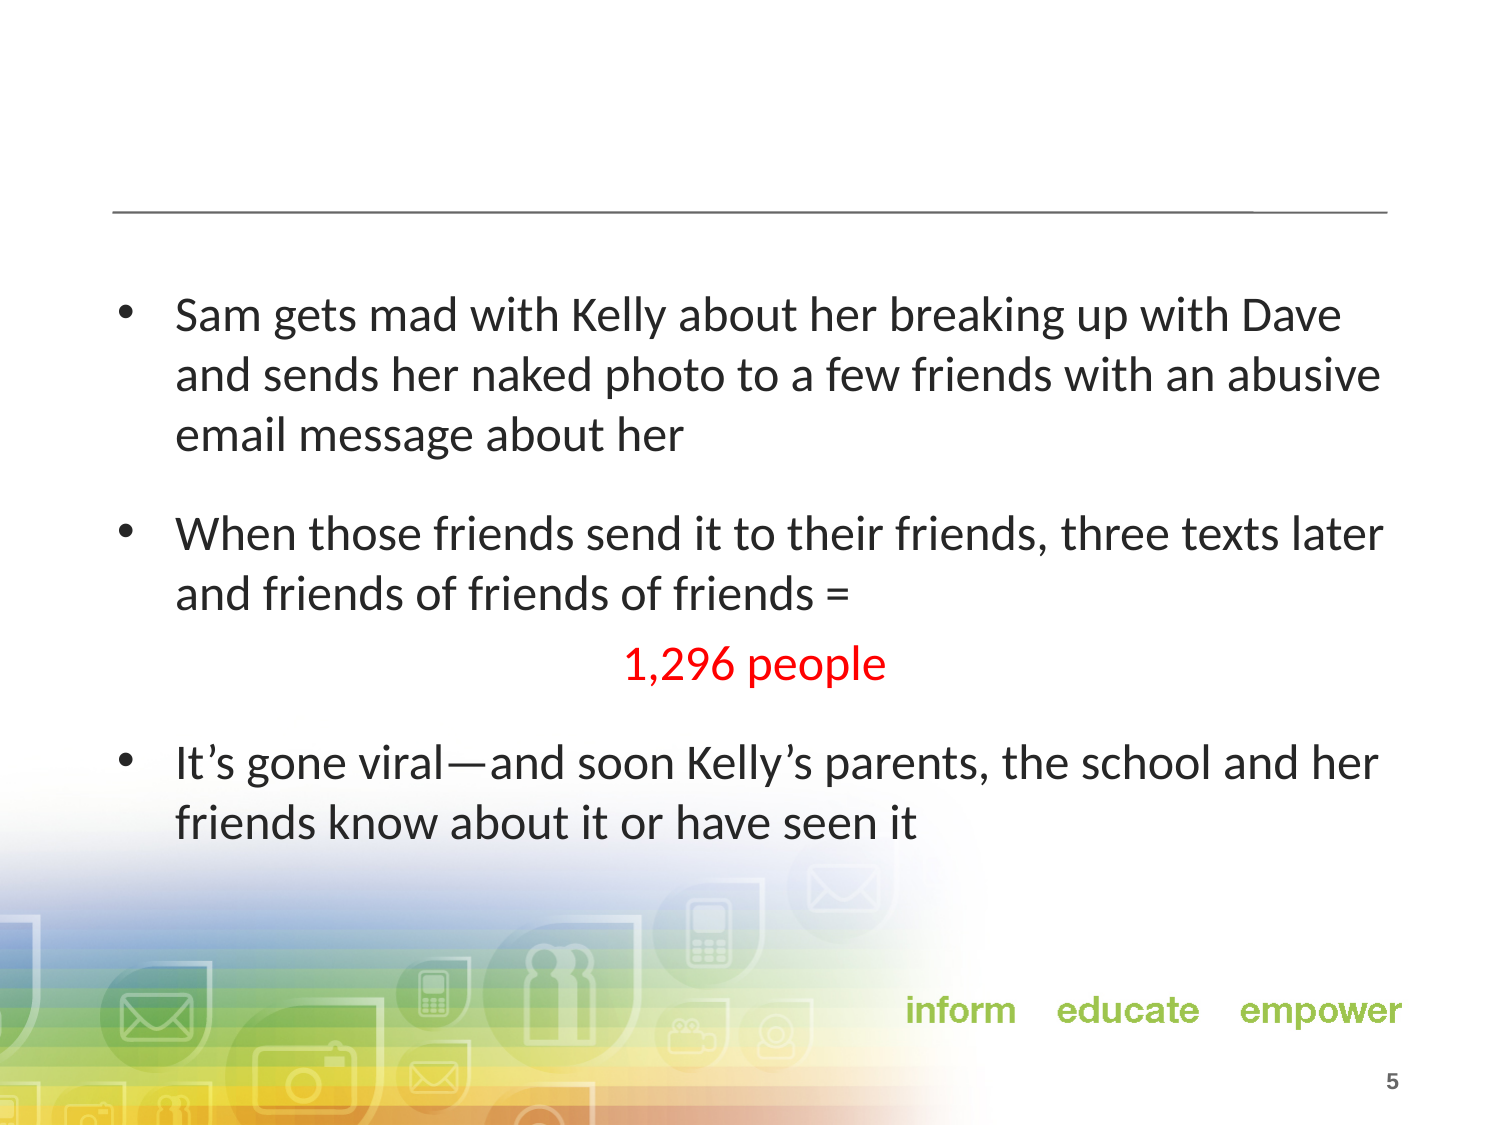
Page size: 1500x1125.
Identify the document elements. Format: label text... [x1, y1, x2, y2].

picture [0, 0, 1500, 1125]
list Sam gets mad with Kelly about her breaking up with Dave and sends her naked photo to a few friends with an abusive email message about her When those friends send it to their friends, three texts later and friends of friends of friends = 1,296 people It’s gone viral—and soon Kelly’s parents, the school and her friends know about it or have seen it [116, 280, 1393, 882]
footer 5 [1312, 1066, 1400, 1105]
